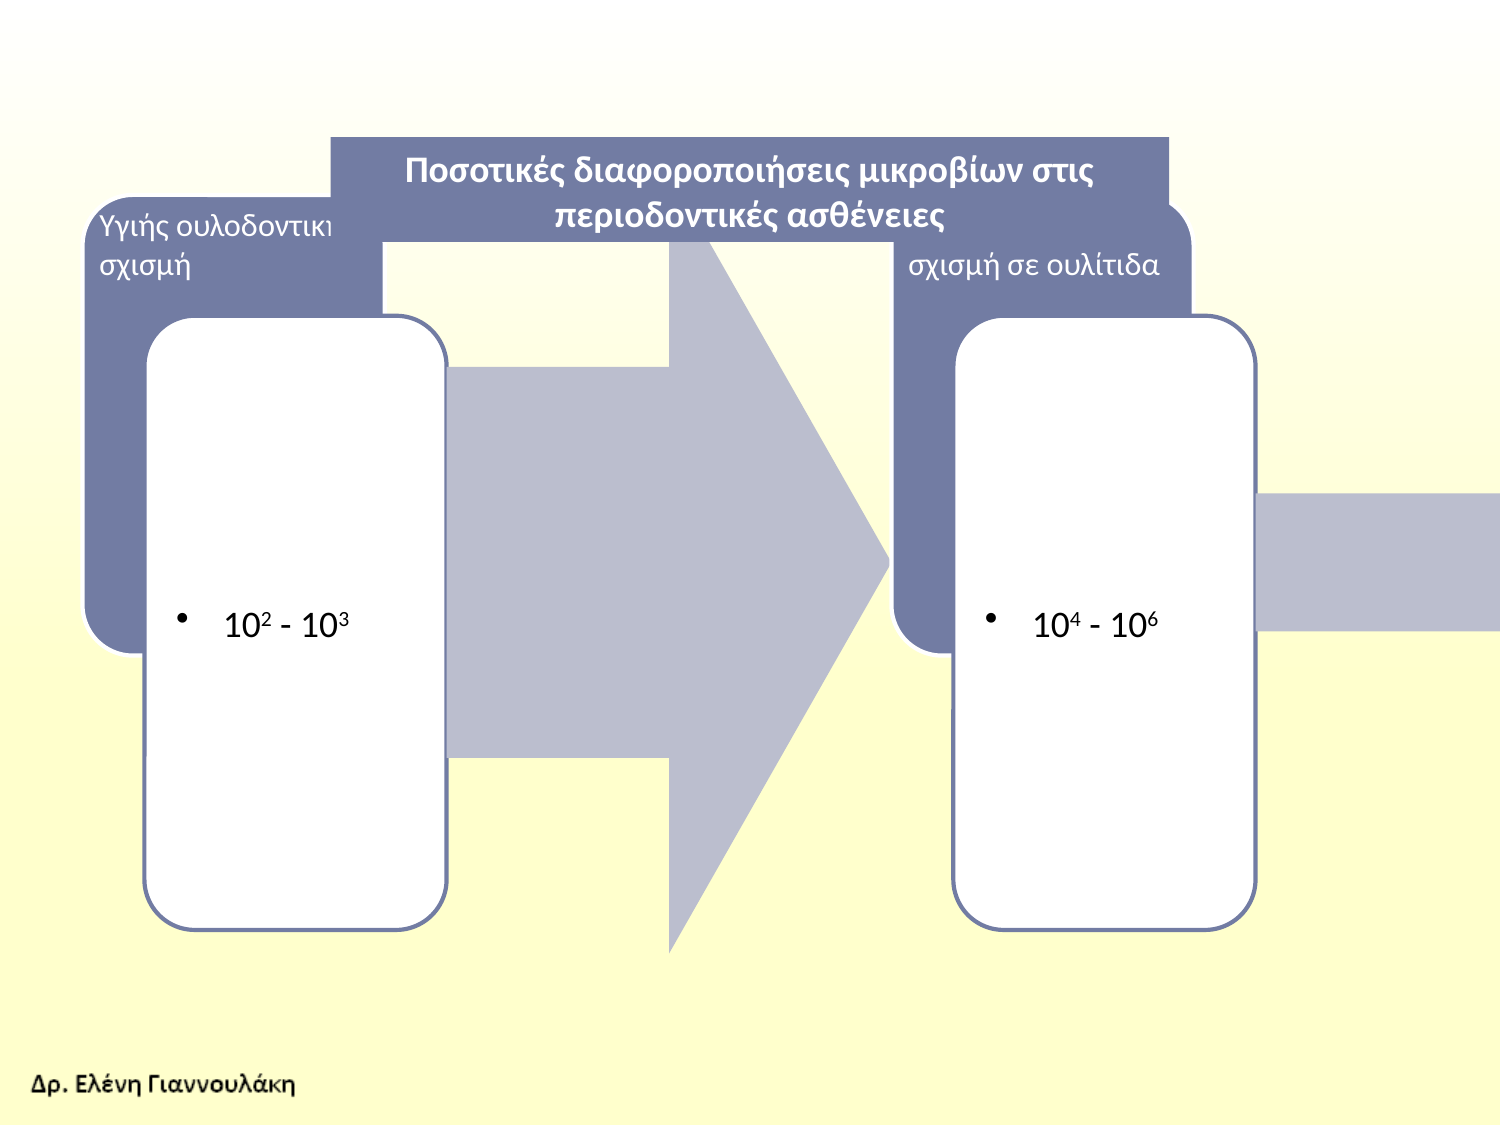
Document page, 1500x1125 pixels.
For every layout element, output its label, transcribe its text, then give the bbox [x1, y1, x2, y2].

picture [0, 0, 1500, 1125]
text_box Ποσοτικές διαφοροποιήσεις μικροβίων στις περιοδοντικές ασθένειες [330, 137, 1170, 169]
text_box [82, 171, 1418, 954]
